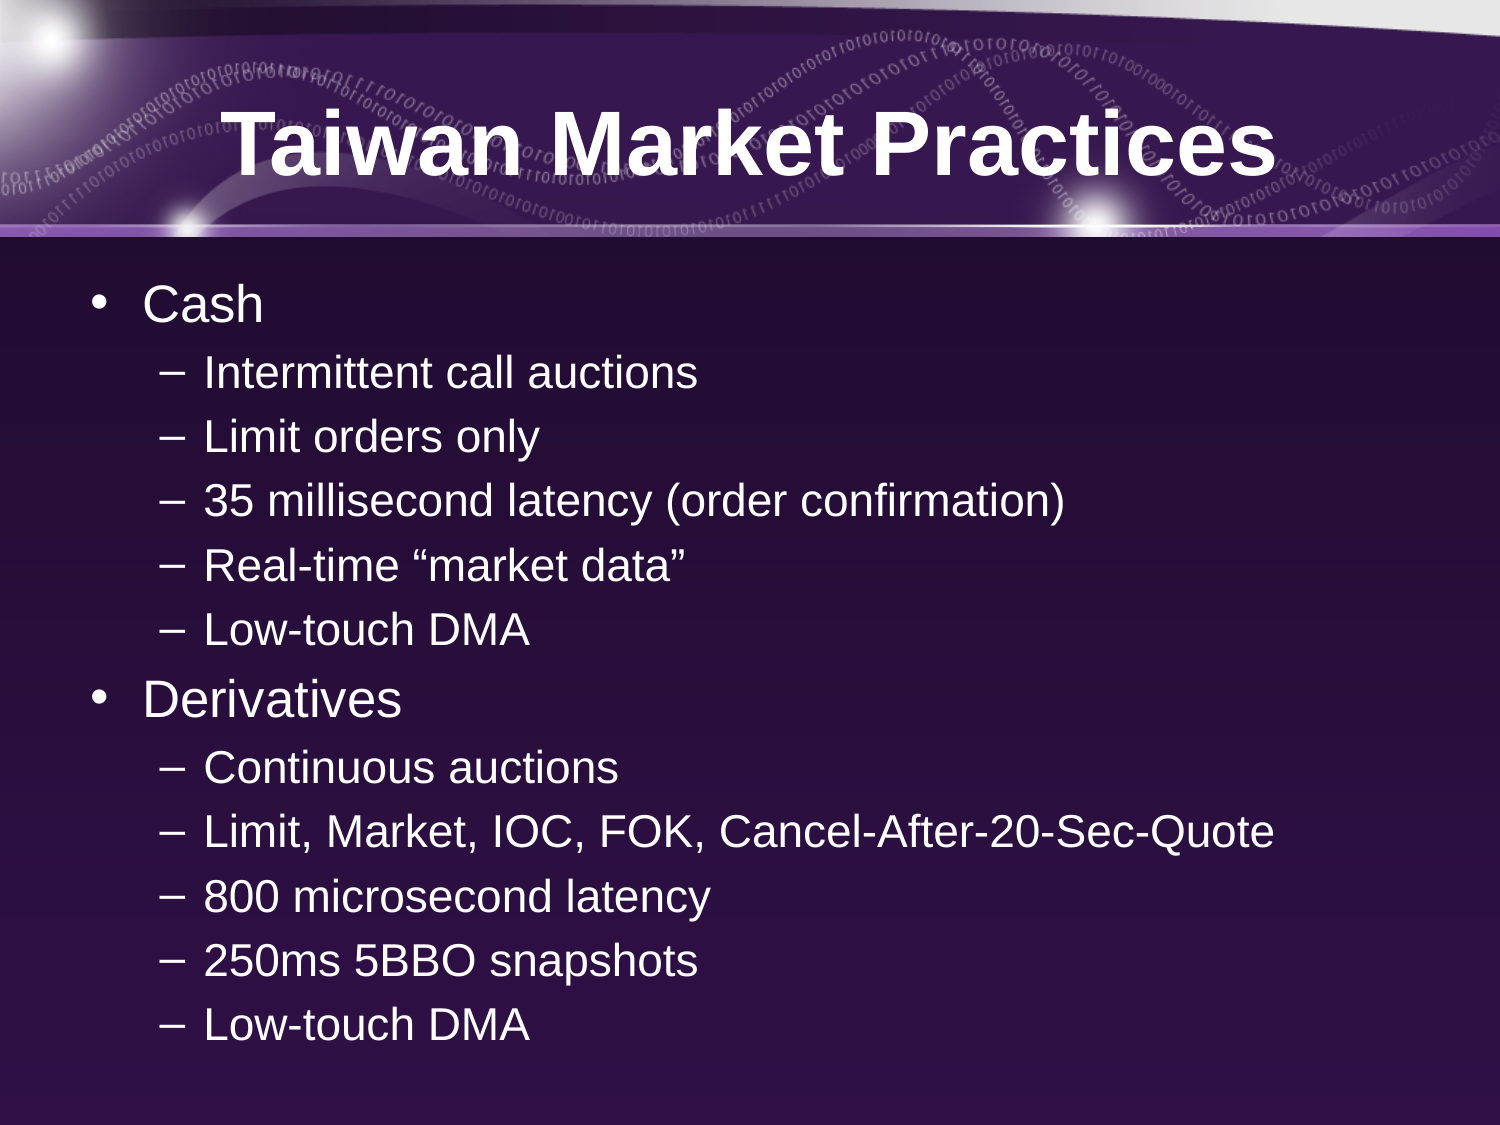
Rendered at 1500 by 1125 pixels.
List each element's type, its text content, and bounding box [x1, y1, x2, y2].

picture [0, 0, 1500, 237]
title Taiwan Market Practices [74, 44, 1426, 233]
list Cash Intermittent call auctions Limit orders only 35 millisecond latency (order confirmation) Real-time “market data” Low-touch DMA Derivatives Continuous auctions Limit, Market, IOC, FOK, Cancel-After-20-Sec-Quote 800 microsecond latency 250ms 5BBO snapshots Low-touch DMA [74, 262, 1426, 1059]
